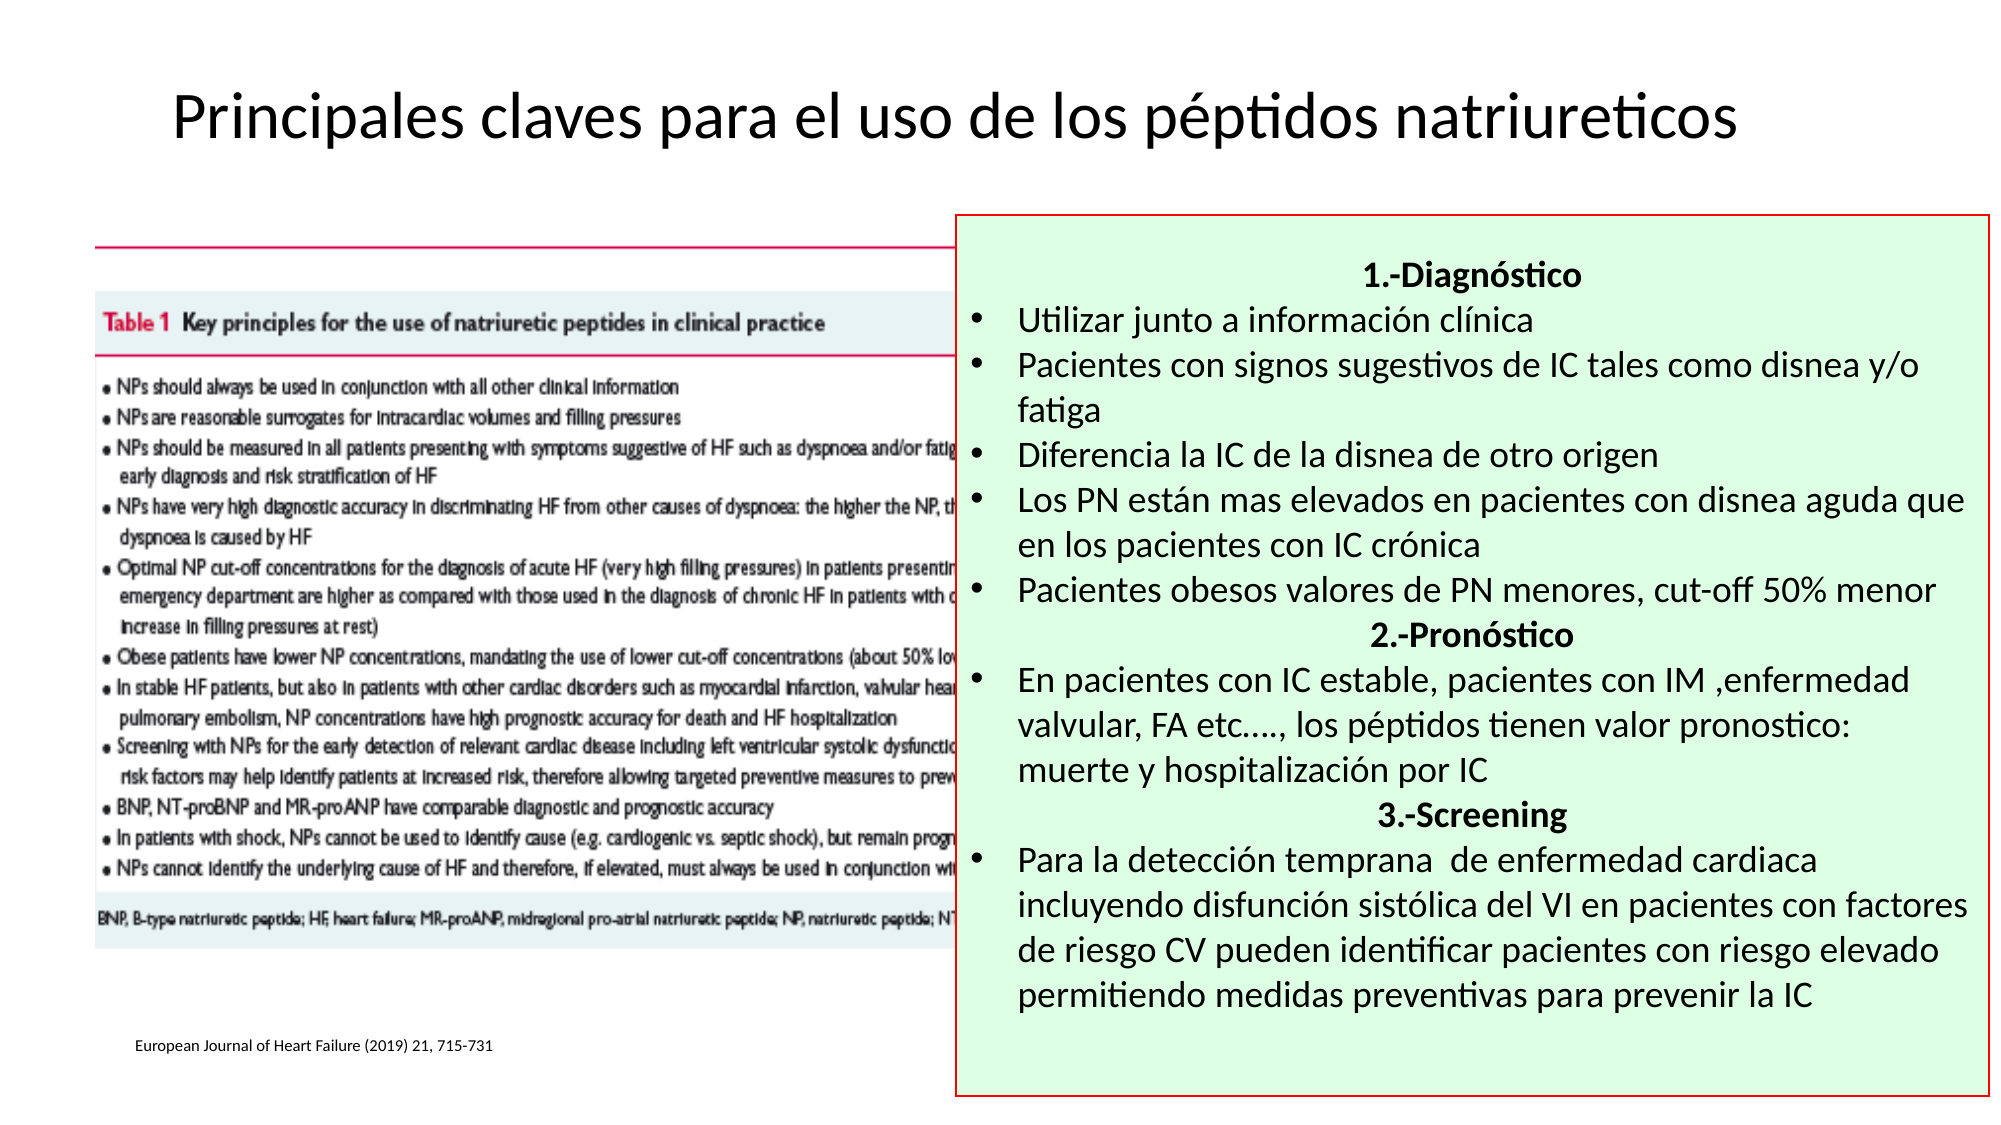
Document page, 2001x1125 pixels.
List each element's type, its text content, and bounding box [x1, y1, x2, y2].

picture [95, 240, 1316, 987]
text_box 1.-Diagnóstico Utilizar junto a información clínica Pacientes con signos sugestivos de IC tales como disnea y/o fatiga Diferencia la IC de la disnea de otro origen Los PN están mas elevados en pacientes con disnea aguda que en los pacientes con IC crónica Pacientes obesos valores de PN menores, cut-off 50% menor 2.-Pronóstico En pacientes con IC estable, pacientes con IM ,enfermedad valvular, FA etc…., los péptidos tienen valor pronostico: muerte y hospitalización por IC 3.-Screening Para la detección temprana de enfermedad cardiaca incluyendo disfunción sistólica del VI en pacientes con factores de riesgo CV pueden identificar pacientes con riesgo elevado permitiendo medidas preventivas para prevenir la IC [955, 214, 1990, 1097]
text_box European Journal of Heart Failure (2019) 21, 715-731 [94, 1026, 534, 1064]
text_box Principales claves para el uso de los péptidos natriureticos [70, 55, 1841, 168]
